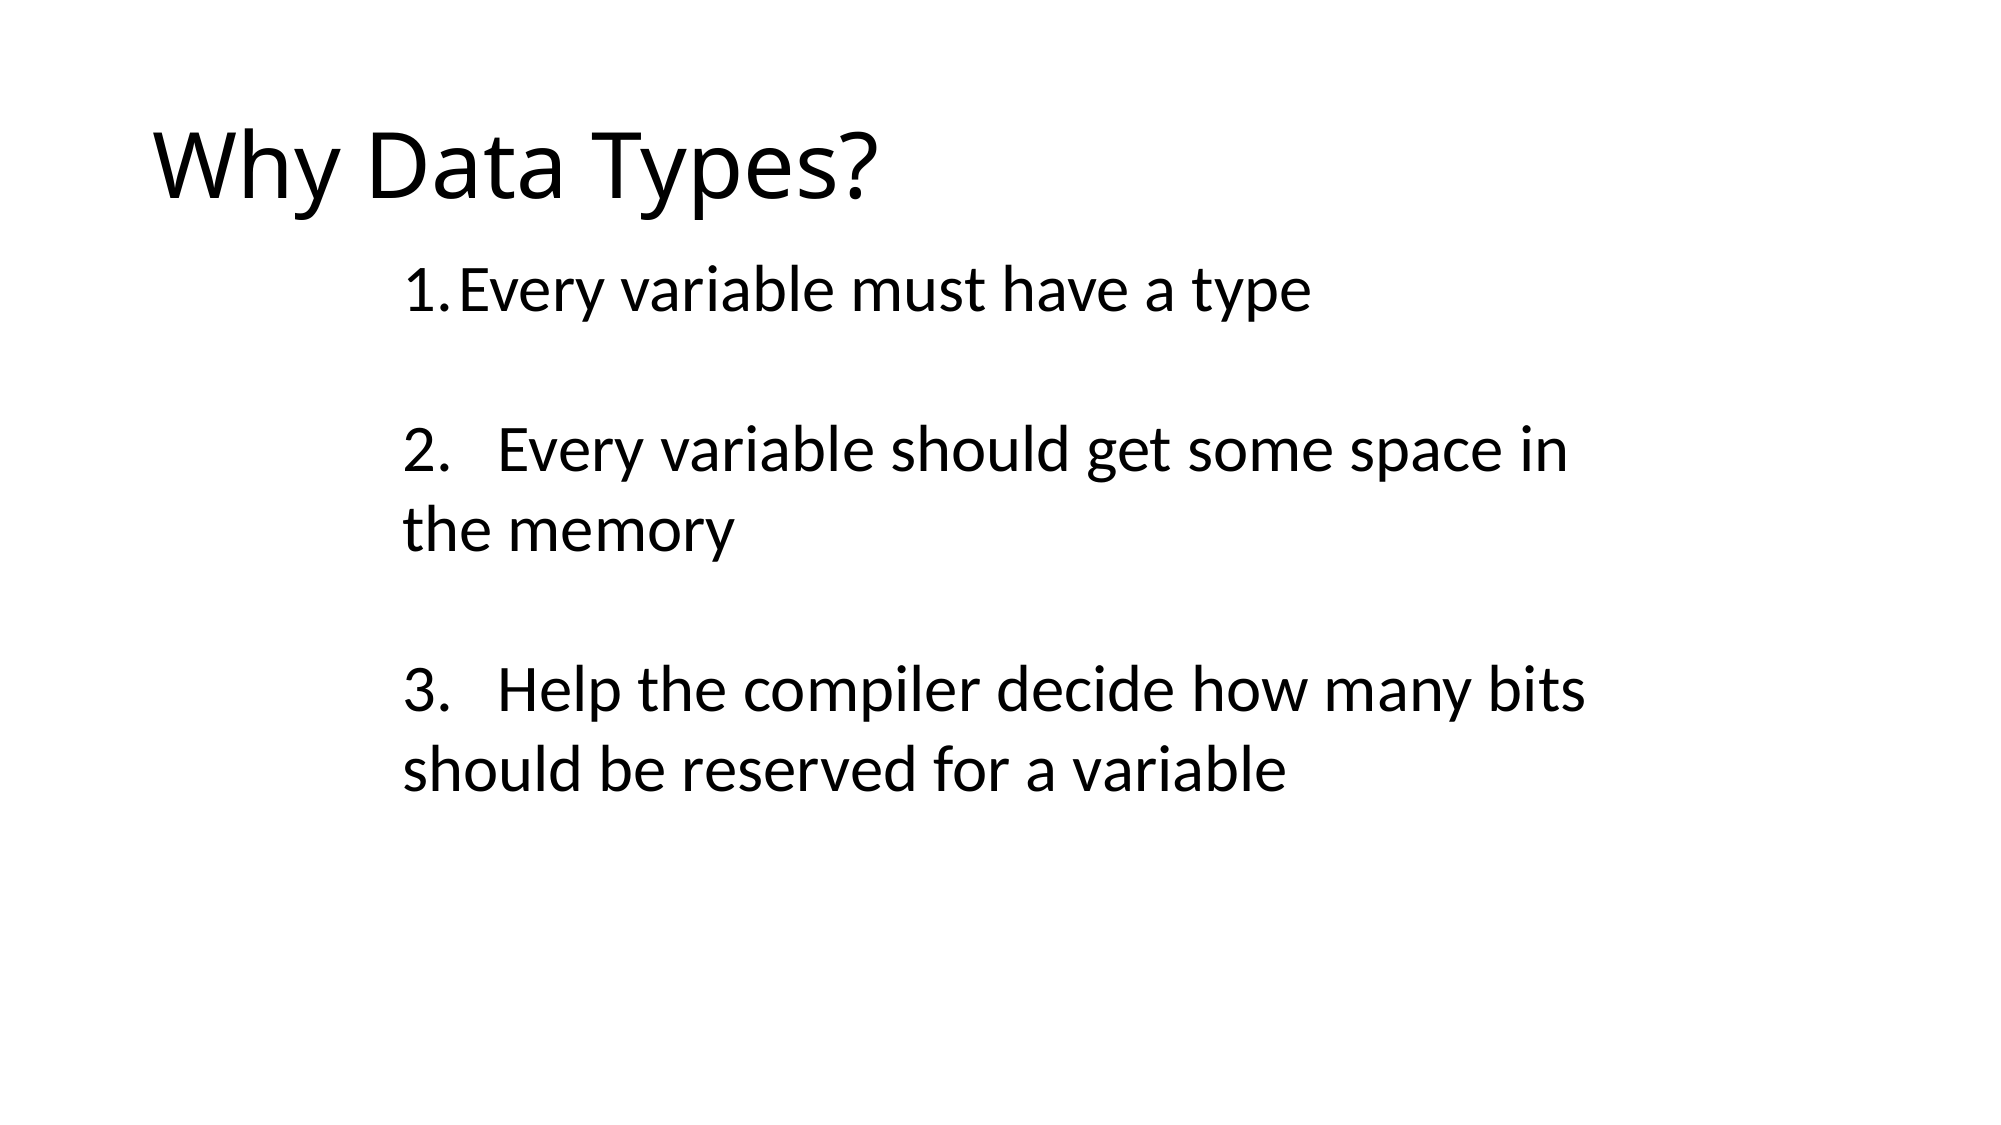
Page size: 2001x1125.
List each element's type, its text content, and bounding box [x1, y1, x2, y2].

text_box Every variable must have a type 2. Every variable should get some space in the memory 3. Help the compiler decide how many bits should be reserved for a variable [387, 237, 1663, 892]
title Why Data Types? [137, 59, 1863, 278]
